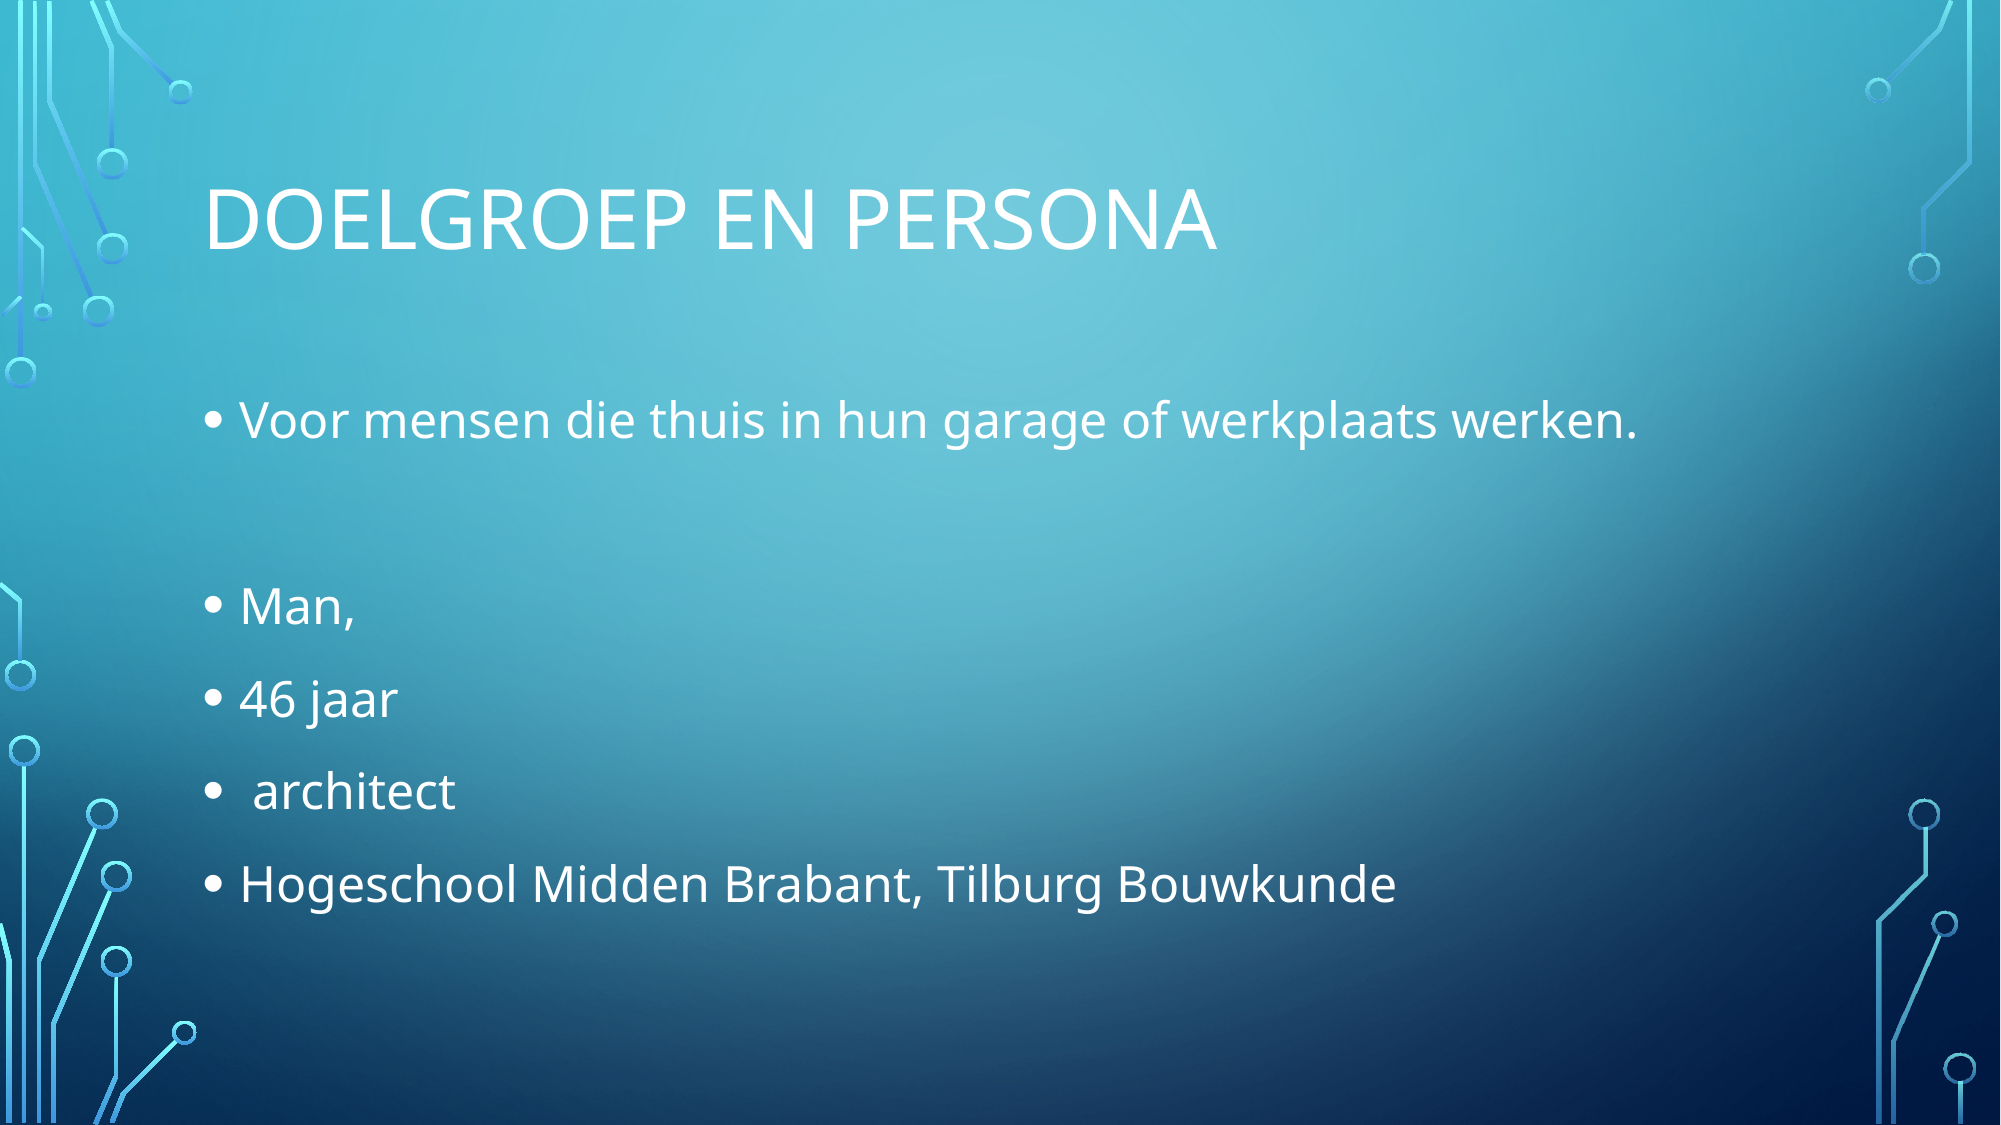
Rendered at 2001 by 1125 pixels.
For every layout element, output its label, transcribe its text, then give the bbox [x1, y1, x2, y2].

title Doelgroep en persona [187, 101, 1813, 344]
list Voor mensen die thuis in hun garage of werkplaats werken. Man, 46 jaar architect Hogeschool Midden Brabant, Tilburg Bouwkunde [187, 369, 1813, 950]
